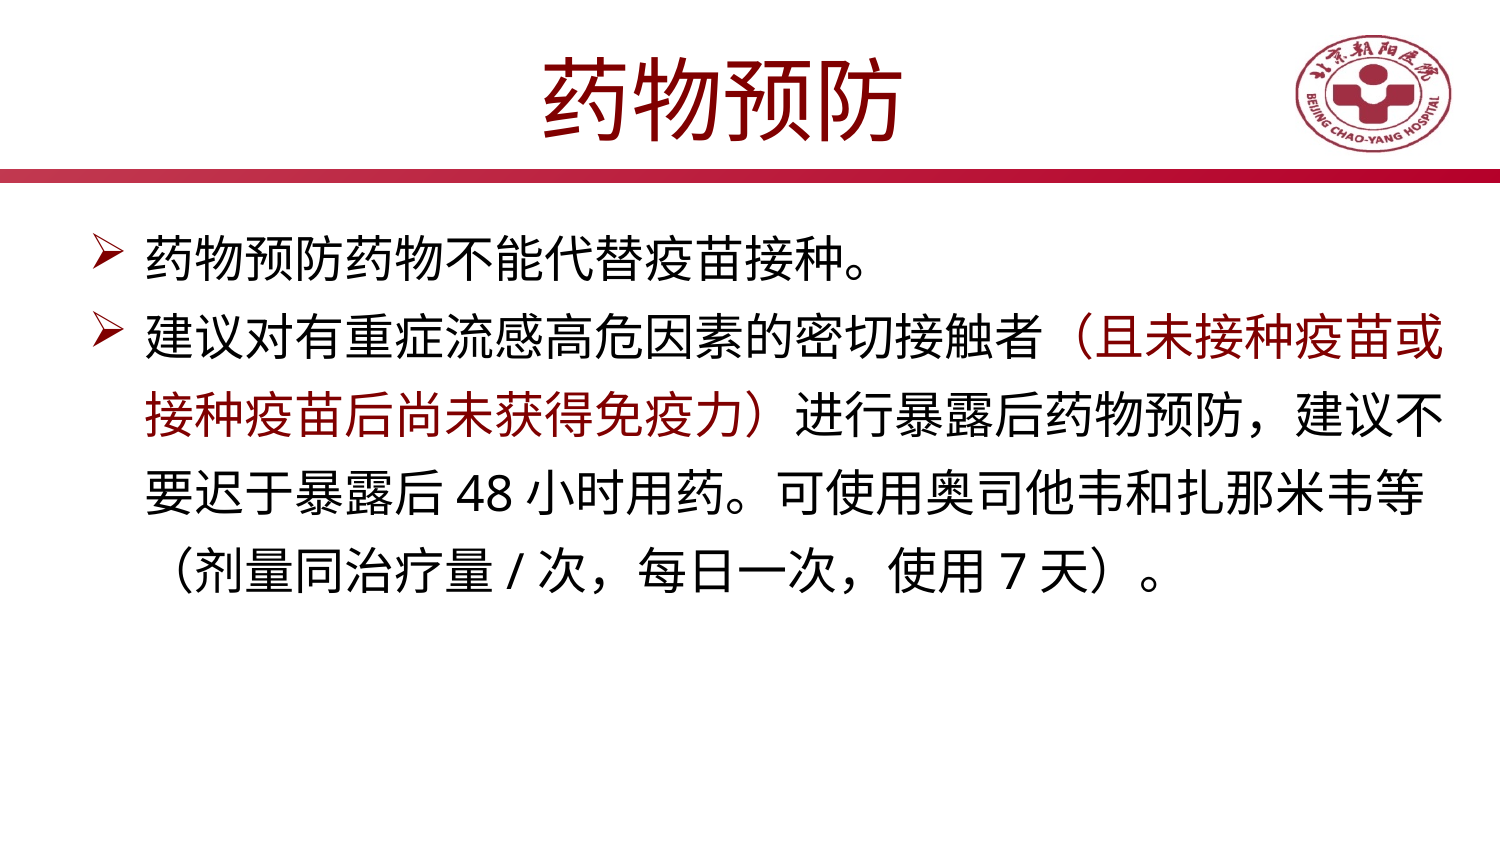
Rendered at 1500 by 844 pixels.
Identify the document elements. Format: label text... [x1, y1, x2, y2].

picture [1295, 35, 1454, 156]
text_box 药物预防药物不能代替疫苗接种。 建议对有重症流感高危因素的密切接触者（且未接种疫苗或接种疫苗后尚未获得免疫力）进行暴露后药物预防，建议不要迟于暴露后48小时用药。可使用奥司他韦和扎那米韦等（剂量同治疗量/次，每日一次，使用7天）。 [88, 200, 1459, 671]
text_box 药物预防 [537, 40, 1139, 154]
